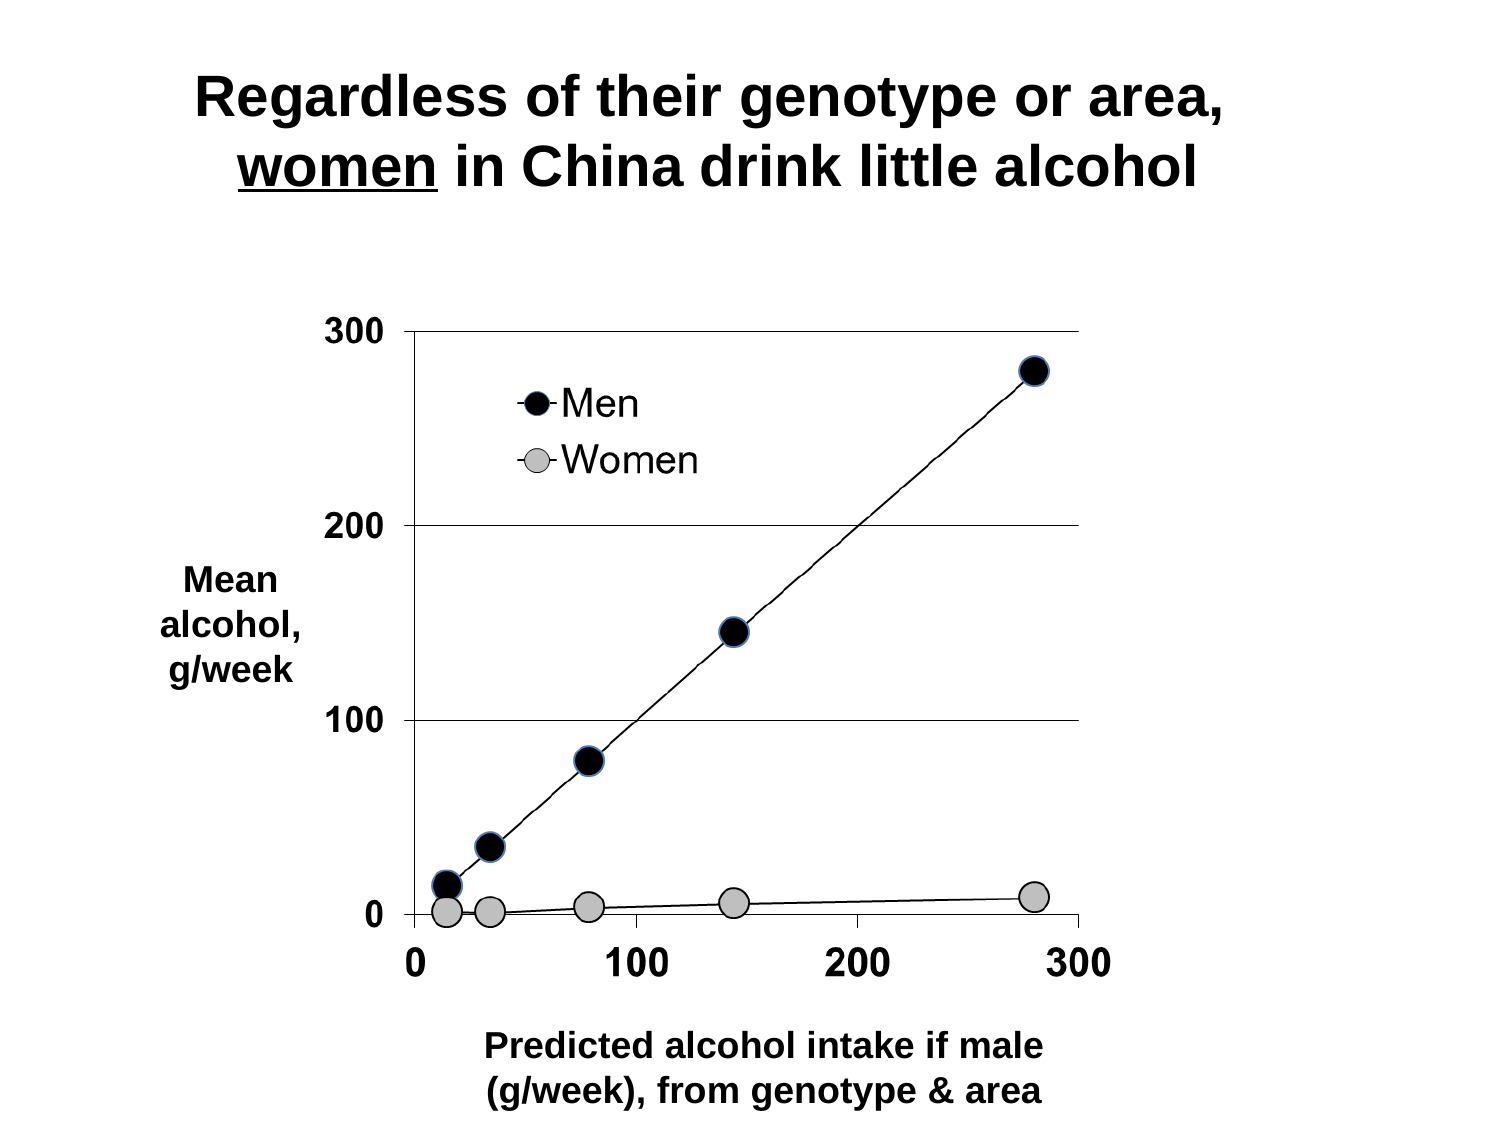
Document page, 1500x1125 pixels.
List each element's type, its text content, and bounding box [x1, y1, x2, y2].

text_box Predicted alcohol intake if male (g/week), from genotype & area [407, 1014, 1132, 1119]
title Regardless of their genotype or area, women in China drink little alcohol [0, 0, 1469, 256]
picture [320, 311, 1117, 987]
text_box Mean alcohol, g/week [135, 547, 315, 698]
